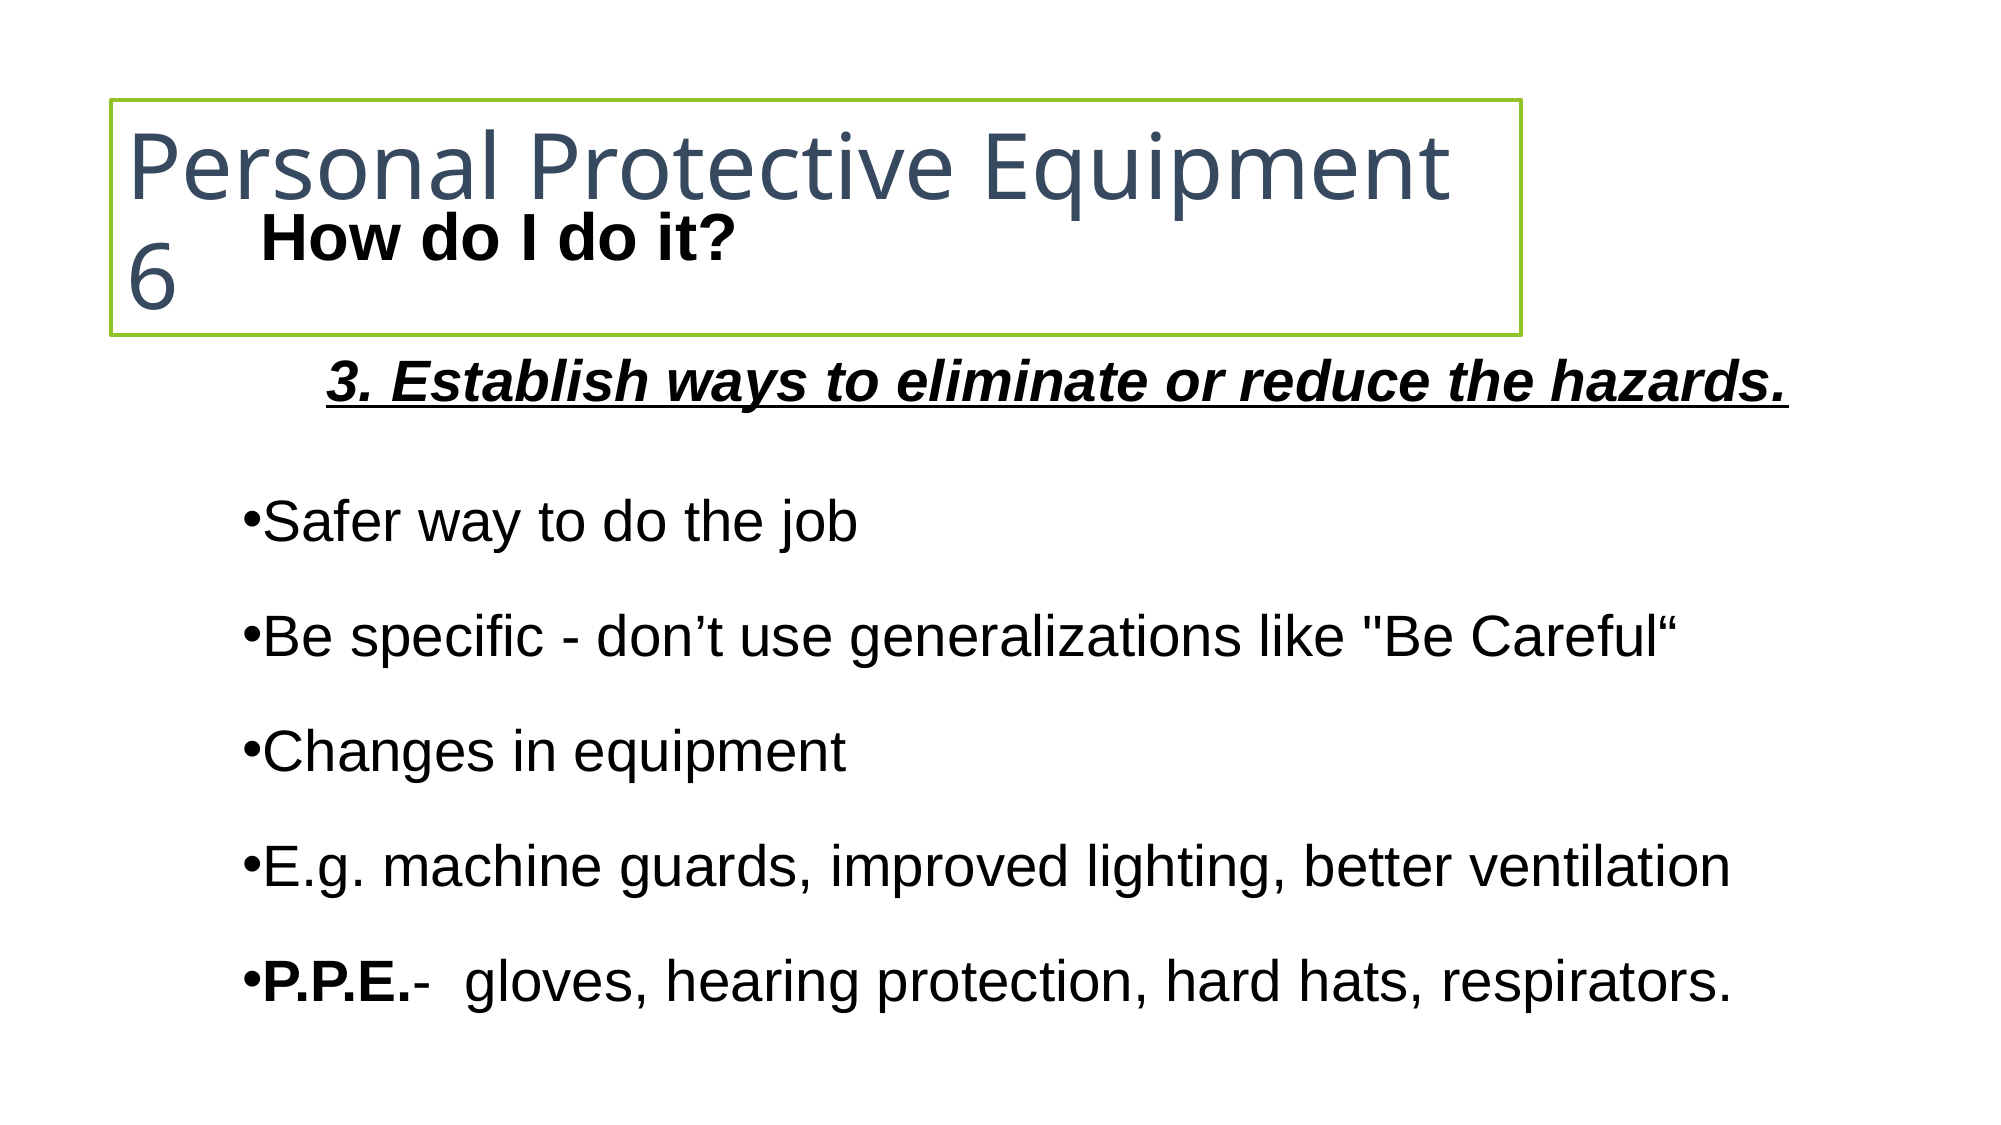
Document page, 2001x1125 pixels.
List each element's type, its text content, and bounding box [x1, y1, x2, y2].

text_box How do I do it? 3. Establish ways to eliminate or reduce the hazards. Safer way to do the job Be specific - don’t use generalizations like "Be Careful“ Changes in equipment E.g. machine guards, improved lighting, better ventilation P.P.E.- gloves, hearing protection, hard hats, respirators. [227, 186, 1888, 1021]
title Personal Protective Equipment 6 [111, 99, 1522, 335]
